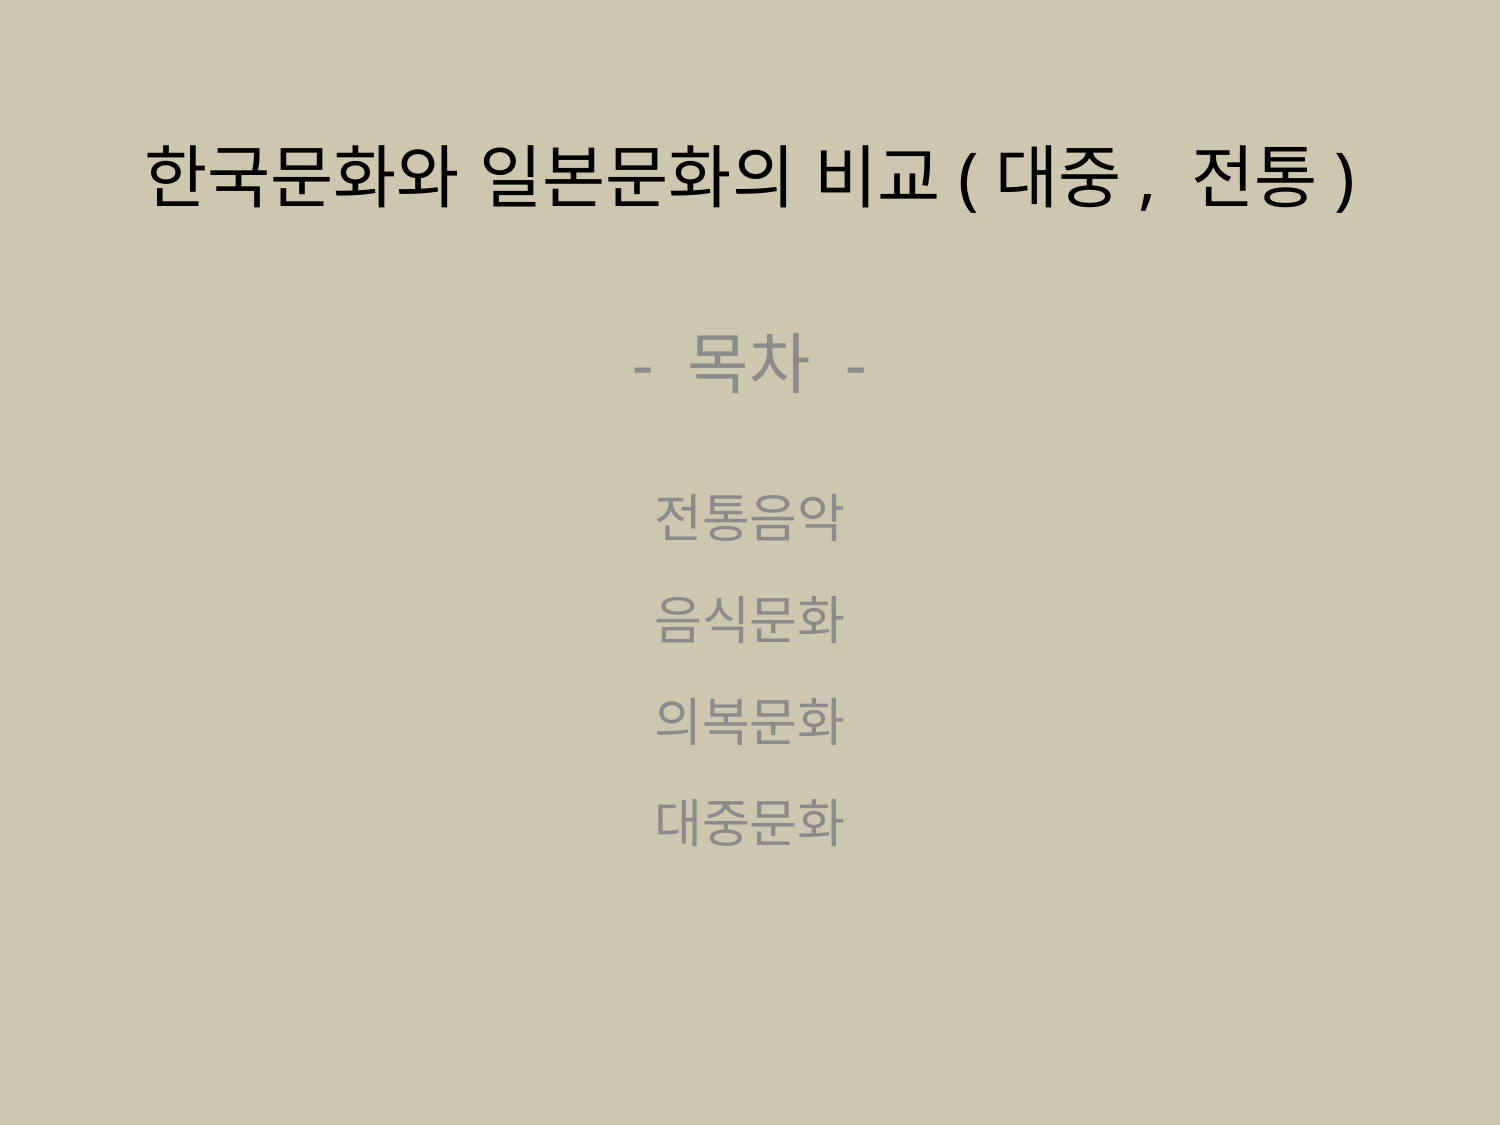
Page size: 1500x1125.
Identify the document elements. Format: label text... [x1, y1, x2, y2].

title 한국문화와 일본문화의 비교(대중, 전통) [112, 54, 1388, 296]
subtitle - 목차 - 전통음악 음식문화 의복문화 대중문화 [225, 314, 1275, 925]
